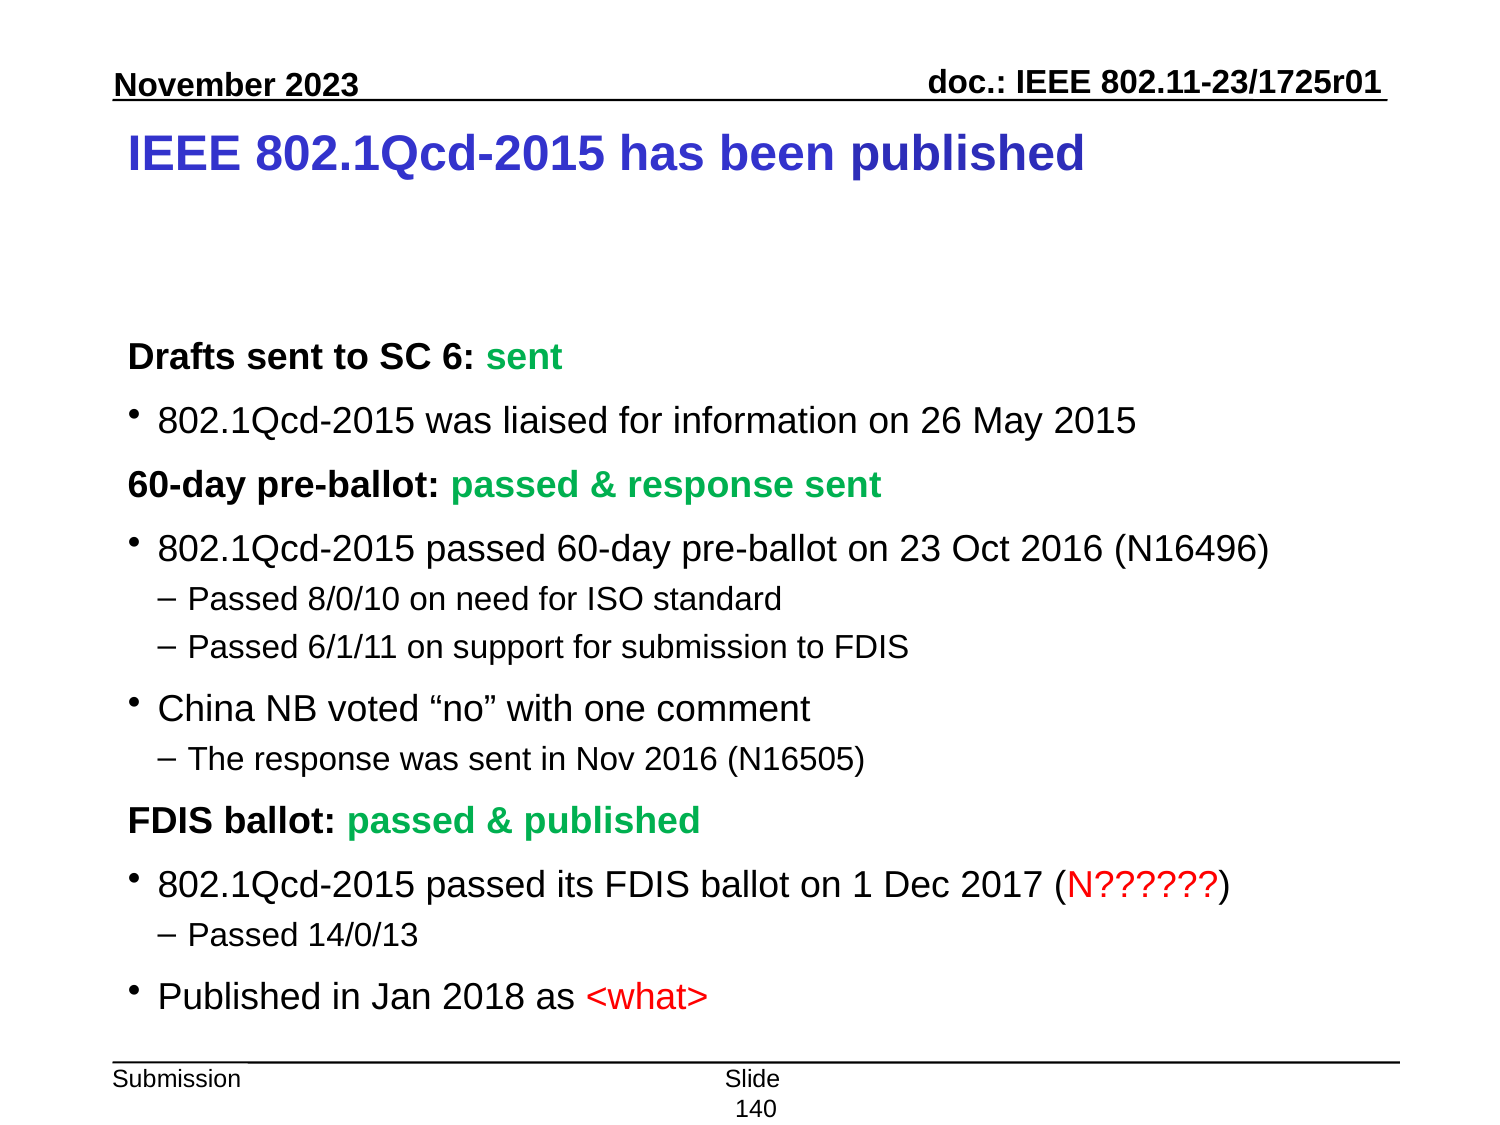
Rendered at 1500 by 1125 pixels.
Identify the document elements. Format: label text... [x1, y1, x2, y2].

list Drafts sent to SC 6: sent 802.1Qcd-2015 was liaised for information on 26 May 2015 60-day pre-ballot: passed & response sent 802.1Qcd-2015 passed 60-day pre-ballot on 23 Oct 2016 (N16496) Passed 8/0/10 on need for ISO standard Passed 6/1/11 on support for submission to FDIS China NB voted “no” with one comment The response was sent in Nov 2016 (N16505) FDIS ballot: passed & published 802.1Qcd-2015 passed its FDIS ballot on 1 Dec 2017 (N??????) Passed 14/0/13 Published in Jan 2018 as <what> [112, 324, 1388, 1000]
title IEEE 802.1Qcd-2015 has been published [112, 112, 1388, 288]
slide_number Slide 140 [709, 1061, 803, 1093]
